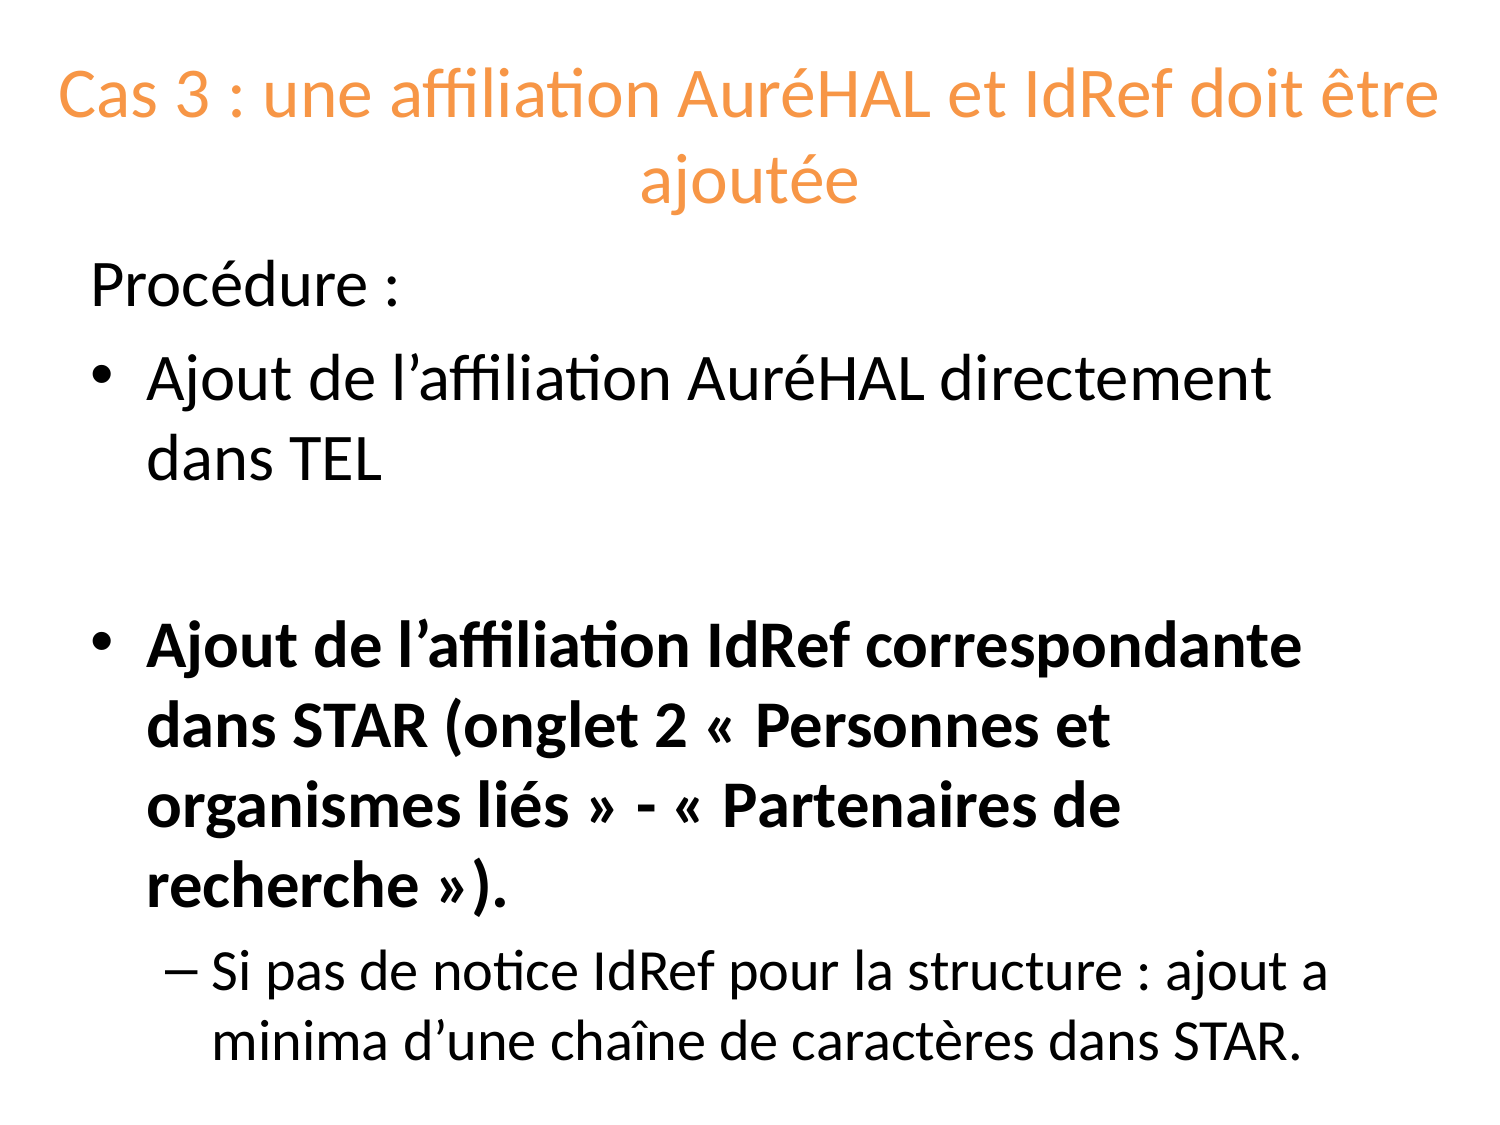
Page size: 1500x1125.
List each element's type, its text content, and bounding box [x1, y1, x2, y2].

title Cas 3 : une affiliation AuréHAL et IdRef doit être ajoutée [0, 37, 1500, 226]
list Procédure : Ajout de l’affiliation AuréHAL directement dans TEL Ajout de l’affiliation IdRef correspondante dans STAR (onglet 2 « Personnes et organismes liés » - « Partenaires de recherche »). Si pas de notice IdRef pour la structure : ajout a minima d’une chaîne de caractères dans STAR. [75, 232, 1425, 1106]
